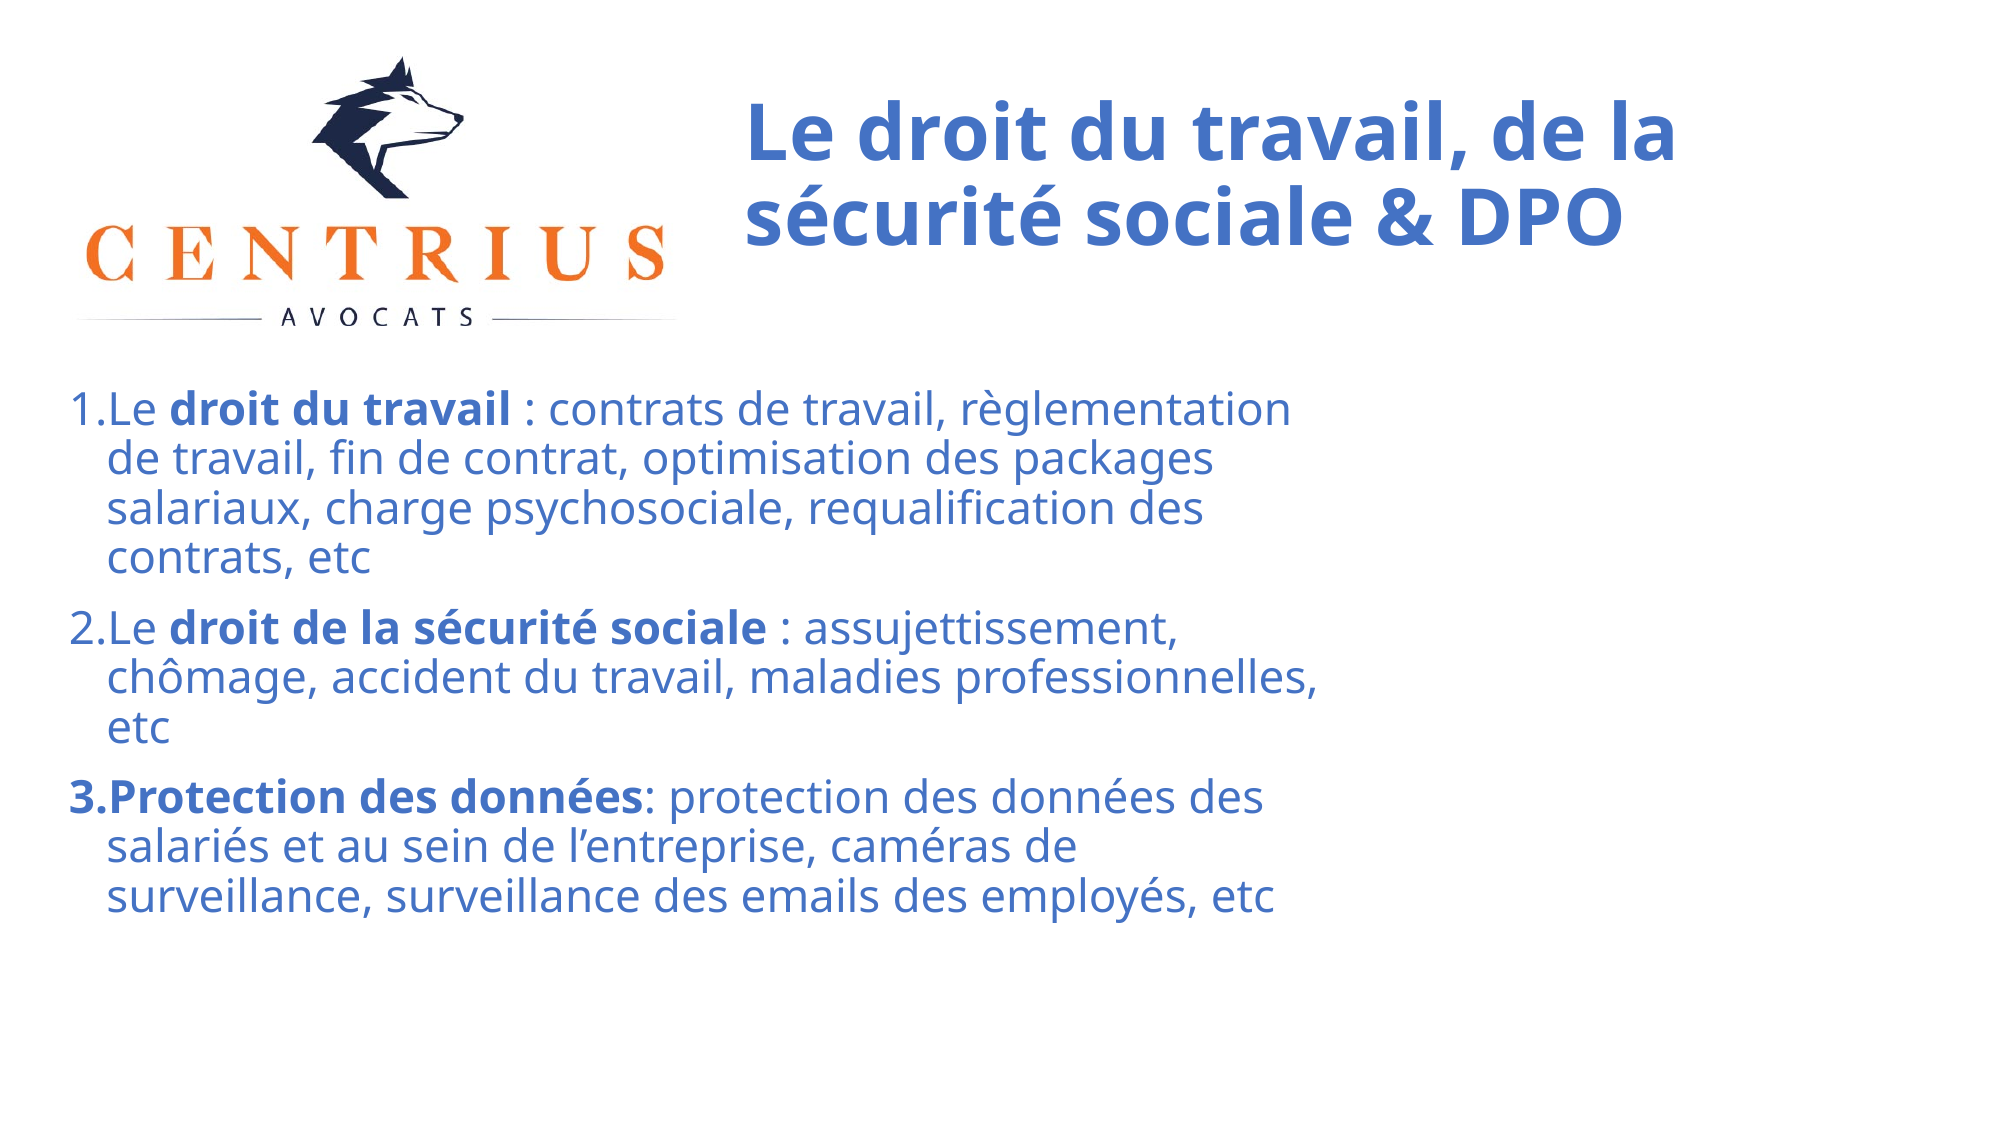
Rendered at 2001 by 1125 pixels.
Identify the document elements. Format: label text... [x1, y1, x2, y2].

title Le droit du travail, de la sécurité sociale & DPO [731, 60, 1758, 296]
picture [23, 56, 731, 326]
list Le droit du travail : contrats de travail, règlementation de travail, fin de contrat, optimisation des packages salariaux, charge psychosociale, requalification des contrats, etc Le droit de la sécurité sociale : assujettissement, chômage, accident du travail, maladies professionnelles, etc Protection des données: protection des données des salariés et au sein de l’entreprise, caméras de surveillance, surveillance des emails des employés, etc [53, 378, 1338, 1091]
